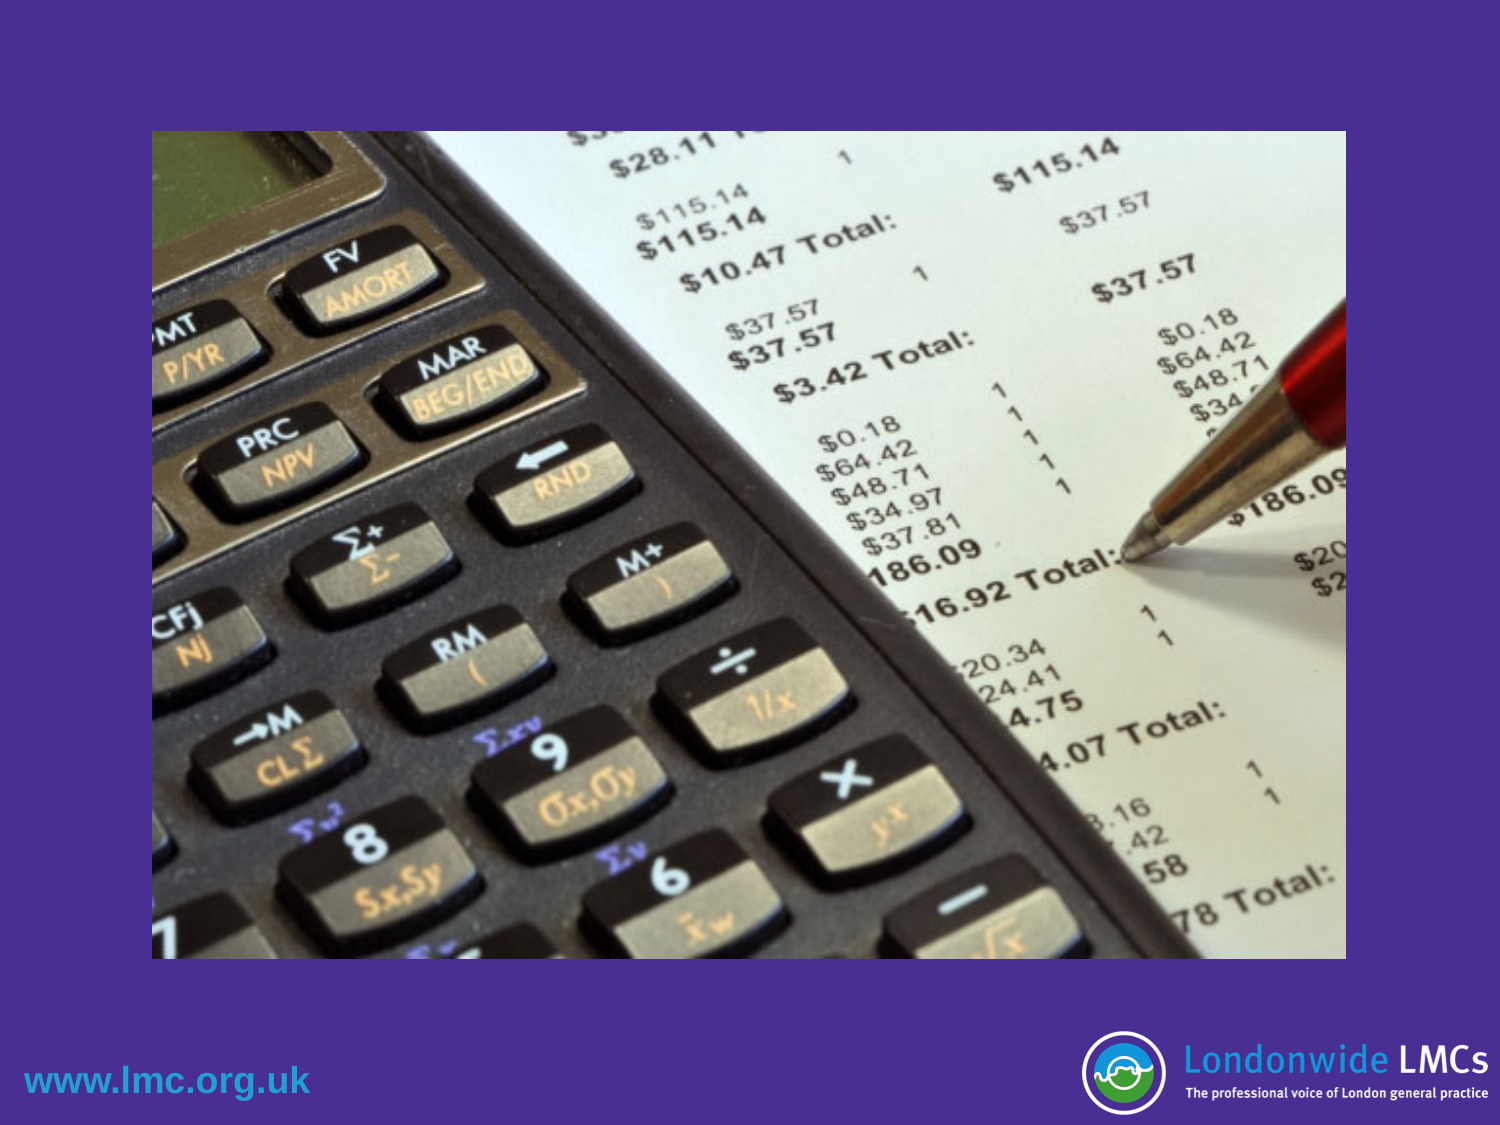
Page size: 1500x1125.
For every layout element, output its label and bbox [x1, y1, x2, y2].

picture [151, 131, 1346, 959]
picture [1080, 1029, 1490, 1117]
